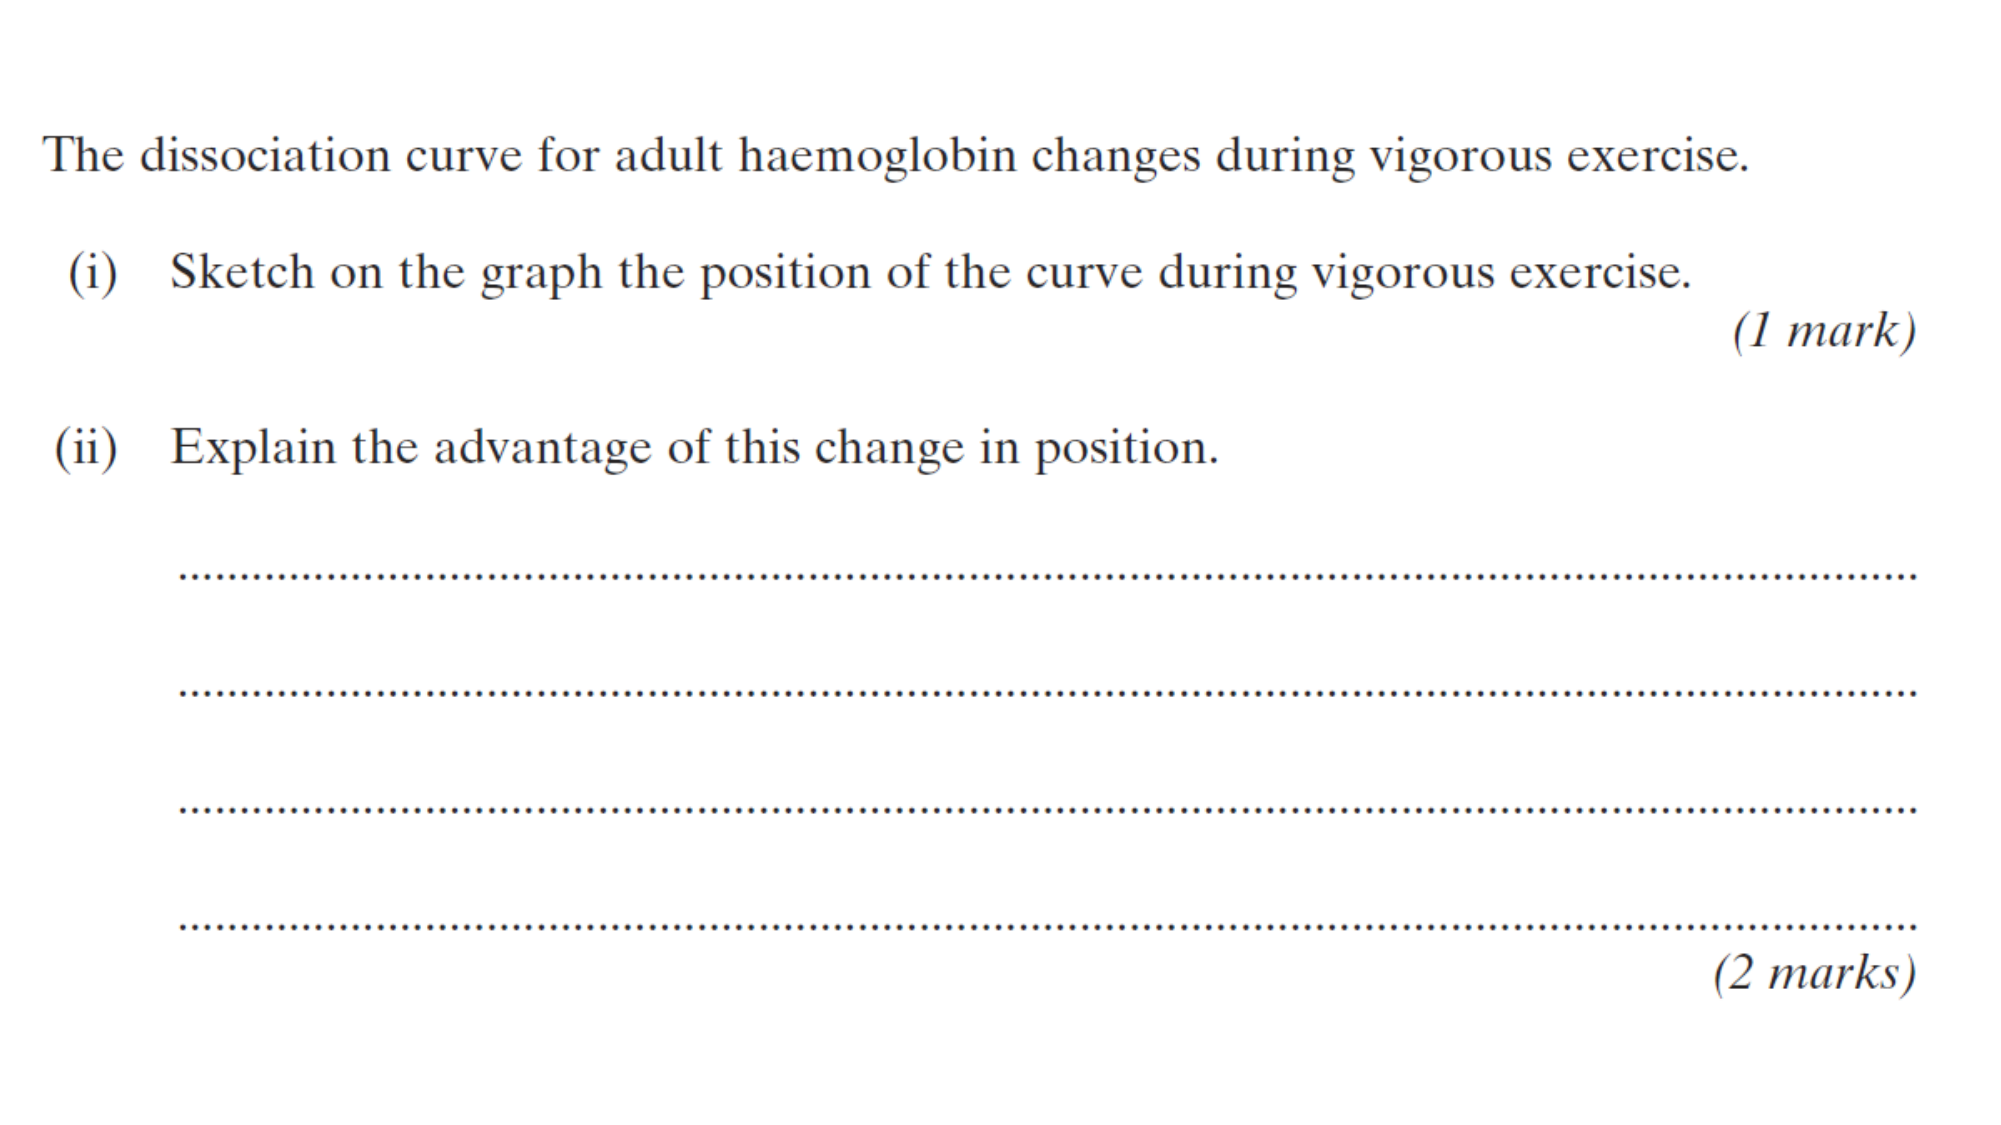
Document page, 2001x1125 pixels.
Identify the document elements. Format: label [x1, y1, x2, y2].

picture [14, 98, 1977, 1023]
